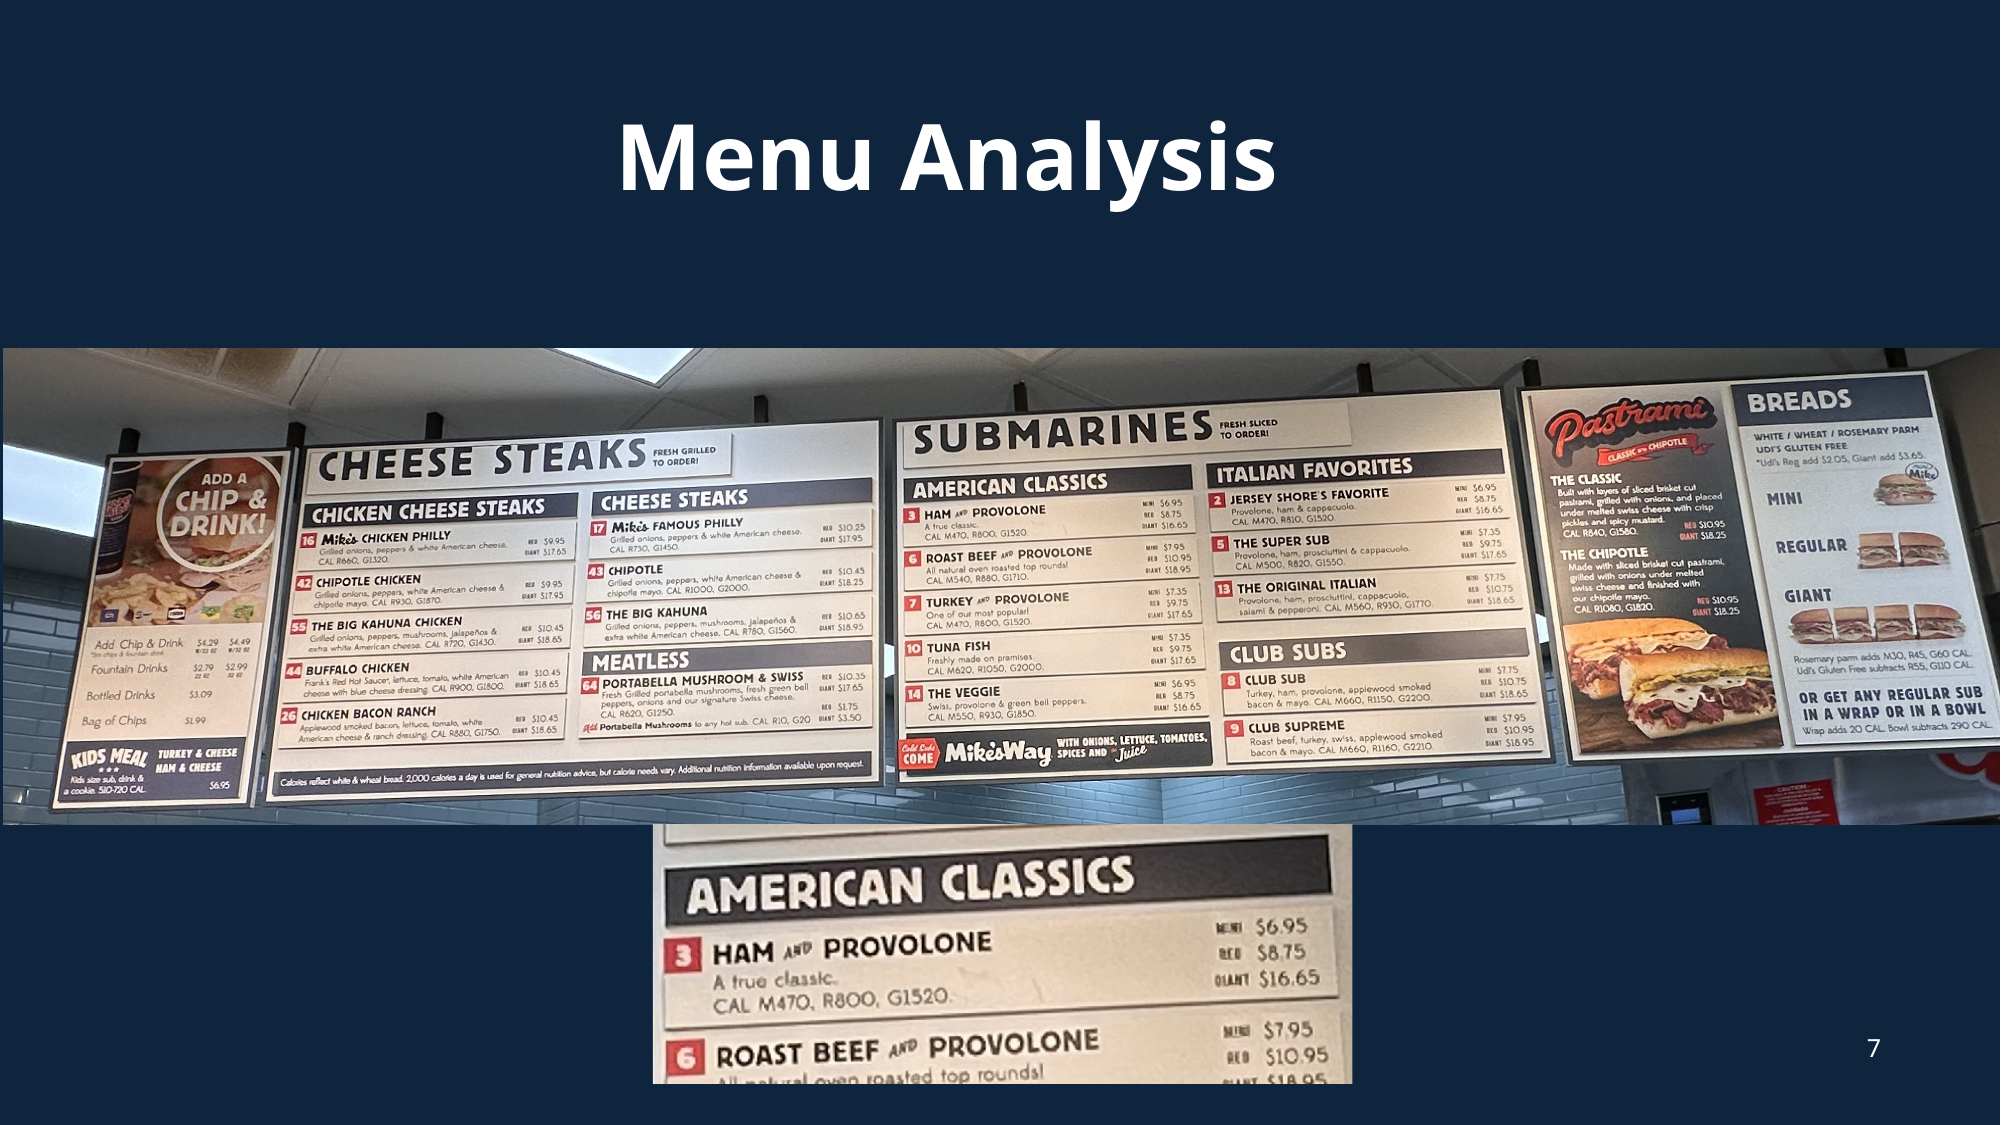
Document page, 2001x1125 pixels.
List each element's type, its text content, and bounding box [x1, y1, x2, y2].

text_box Menu Analysis [595, 91, 1299, 217]
text_box 7 [1836, 1019, 1912, 1080]
picture [3, 348, 2000, 1084]
